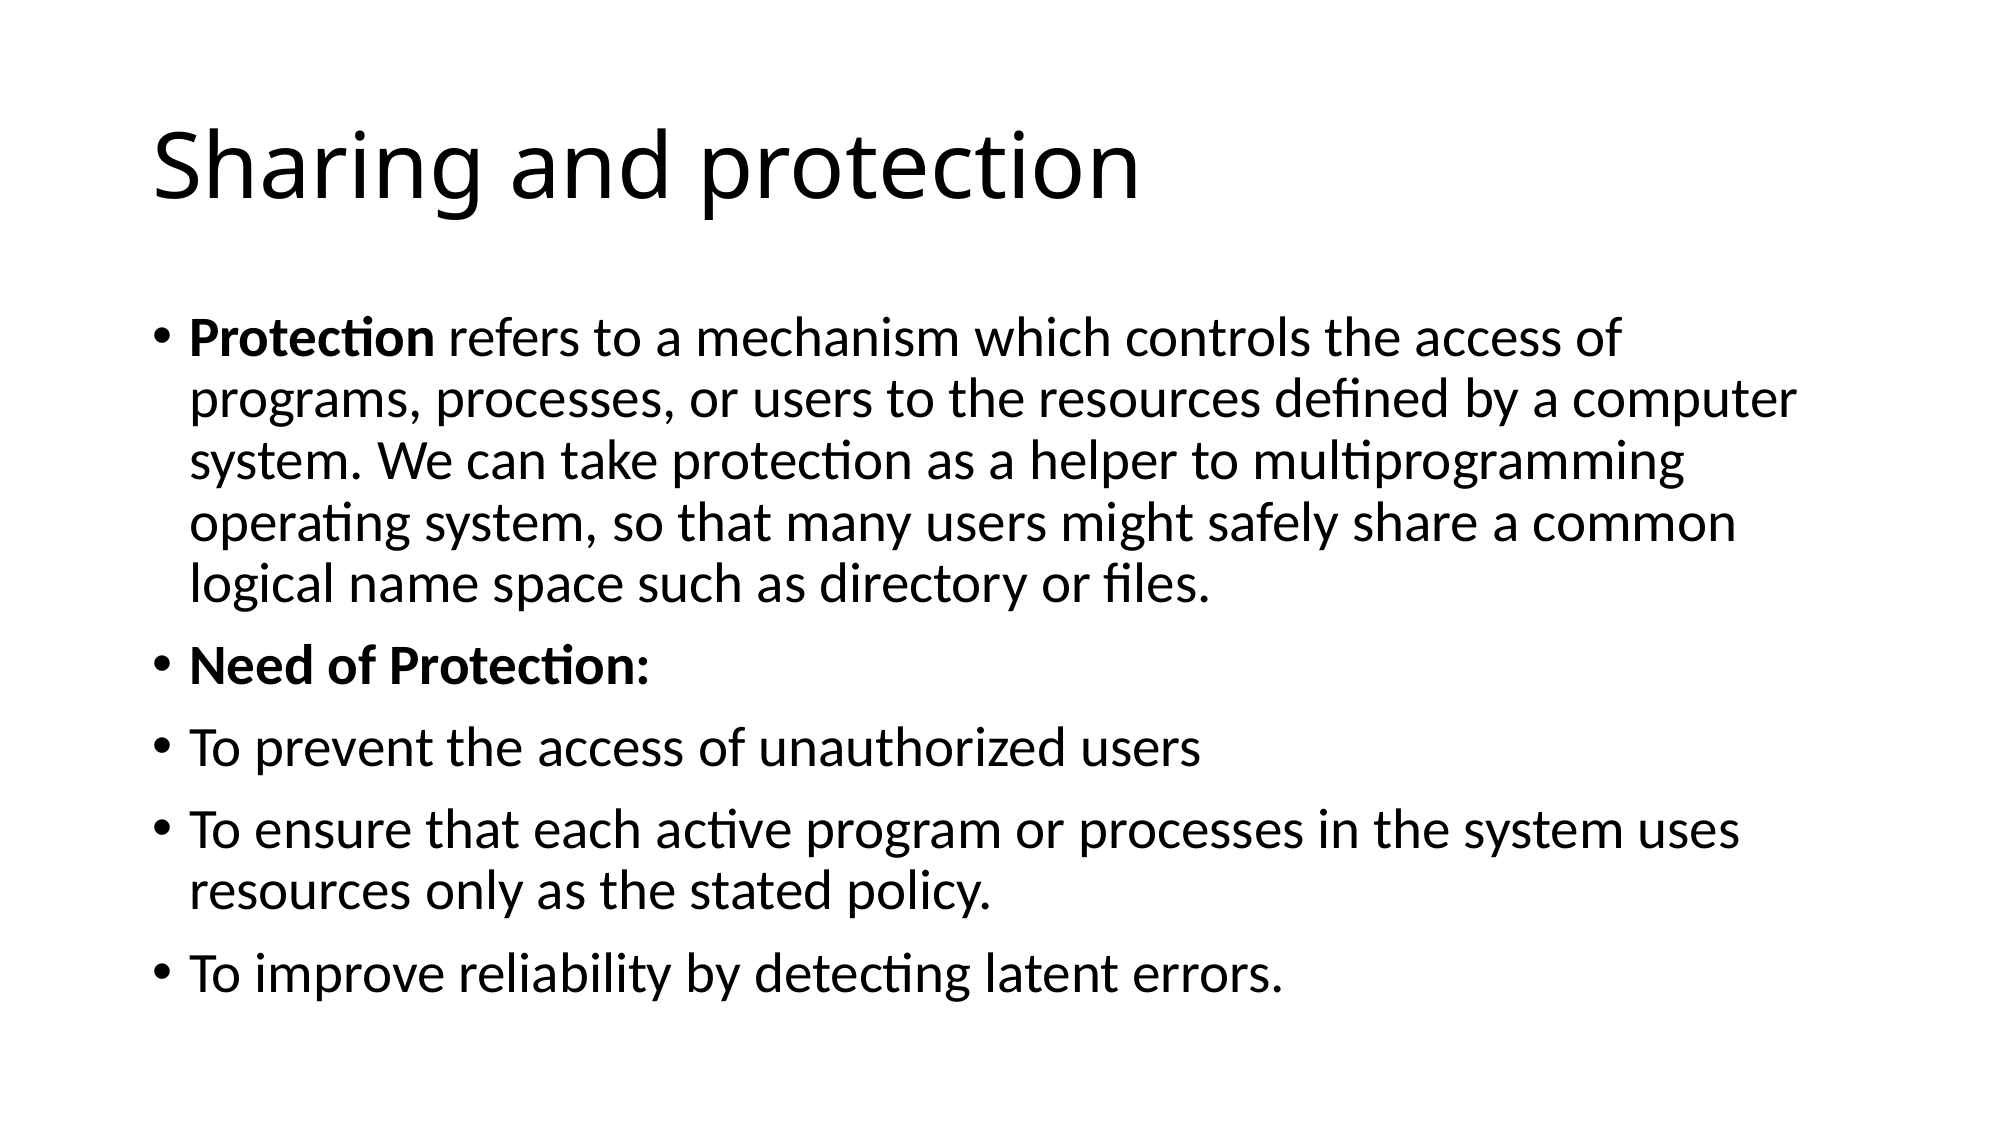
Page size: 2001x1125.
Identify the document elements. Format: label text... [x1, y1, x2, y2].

list Protection refers to a mechanism which controls the access of programs, processes, or users to the resources defined by a computer system. We can take protection as a helper to multiprogramming operating system, so that many users might safely share a common logical name space such as directory or files. Need of Protection: To prevent the access of unauthorized users To ensure that each active program or processes in the system uses resources only as the stated policy. To improve reliability by detecting latent errors. [137, 299, 1863, 1014]
title Sharing and protection [137, 59, 1863, 278]
